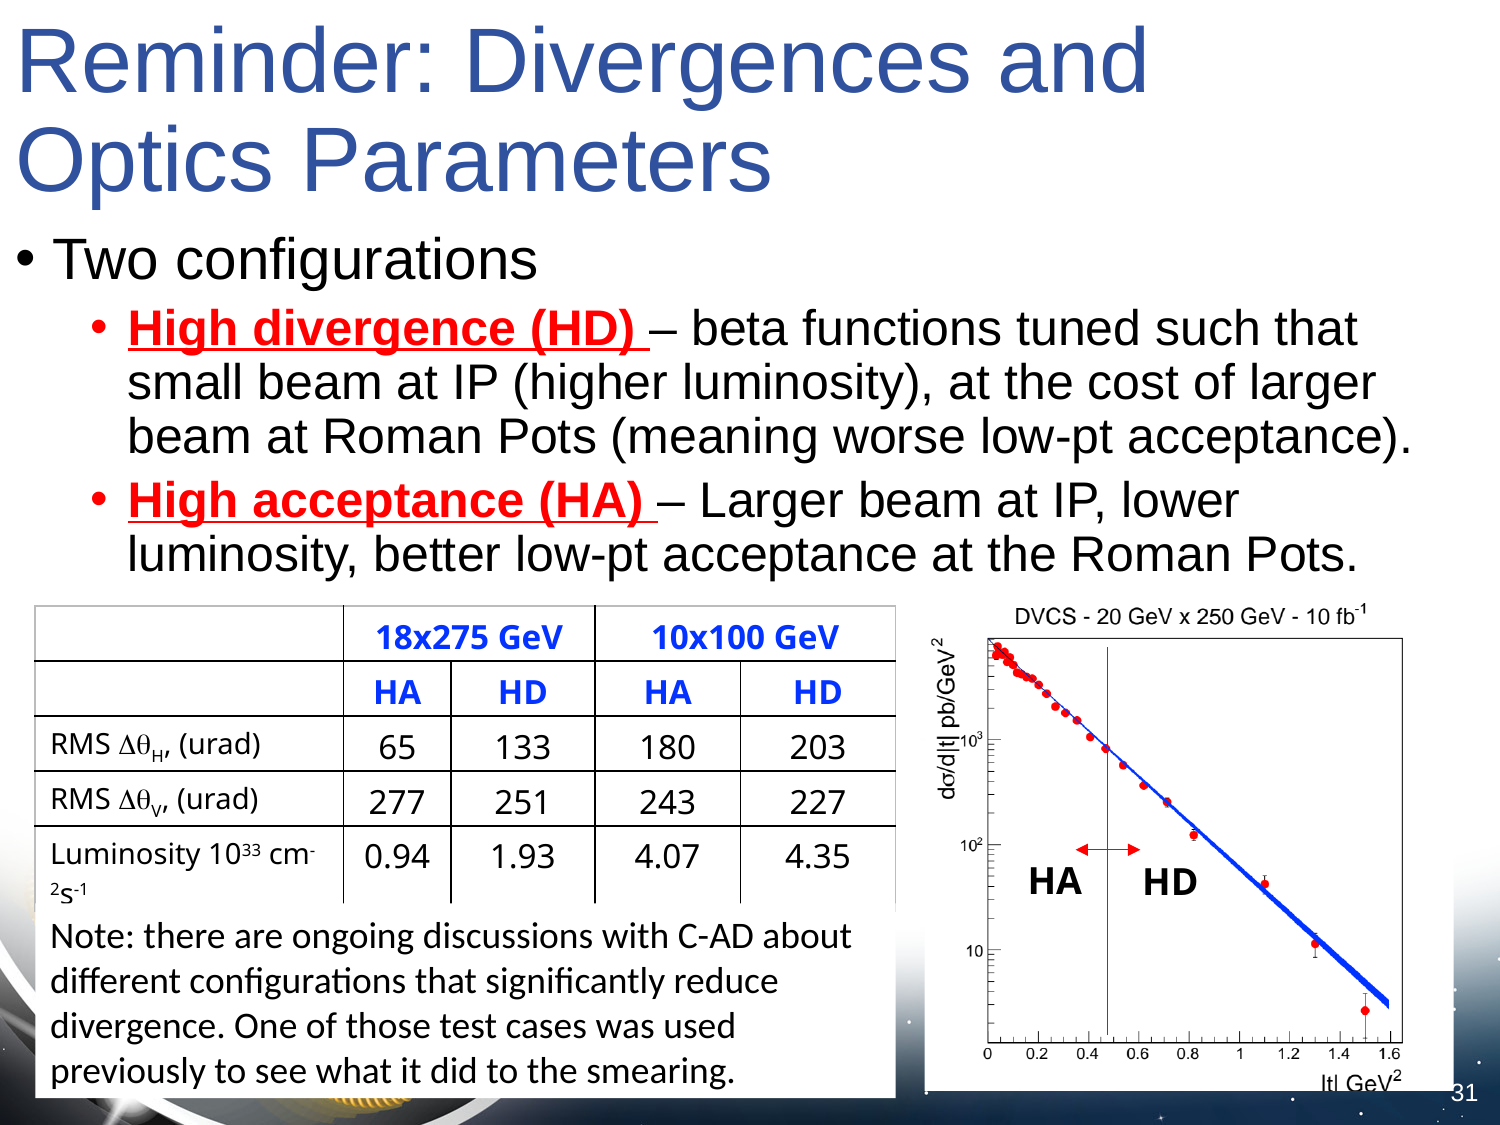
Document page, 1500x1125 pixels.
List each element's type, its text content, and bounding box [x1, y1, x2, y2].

table_cell 203 [741, 717, 895, 770]
table_cell Luminosity 1033 cm-2s-1 [36, 827, 343, 903]
title Reminder: Divergences and Optics Parameters [0, 4, 1294, 221]
table_cell 4.35 [741, 827, 895, 903]
table_cell [36, 662, 343, 715]
table_cell 227 [741, 772, 895, 825]
table_cell 4.07 [596, 827, 740, 903]
table_cell RMS DqV, (urad) [36, 772, 343, 825]
picture [0, 0, 1500, 1125]
table_cell 0.94 [344, 827, 450, 903]
table_cell RMS DqH, (urad) [36, 717, 343, 770]
table_cell 251 [452, 772, 594, 825]
list Two configurations High divergence (HD) – beta functions tuned such that small beam at IP (higher luminosity), at the cost of larger beam at Roman Pots (meaning worse low-pt acceptance). High acceptance (HA) – Larger beam at IP, lower luminosity, better low-pt acceptance at the Roman Pots. [0, 221, 1494, 936]
text_box Note: there are ongoing discussions with C-AD about different configurations that significantly reduce divergence. One of those test cases was used previously to see what it did to the smearing. [35, 903, 896, 1099]
table_cell 180 [596, 717, 740, 770]
table_cell HD [452, 662, 594, 715]
table_cell 133 [452, 717, 594, 770]
table_cell 243 [596, 772, 740, 825]
table_cell HA [344, 662, 450, 715]
table_header [36, 607, 343, 660]
table_header 18x275 GeV [344, 607, 594, 660]
table_cell 277 [344, 772, 450, 825]
slide_number 31 [1425, 1061, 1494, 1121]
table_cell 1.93 [452, 827, 594, 903]
table_cell HA [596, 662, 740, 715]
table_cell 65 [344, 717, 450, 770]
table_cell HD [741, 662, 895, 715]
table_header 10x100 GeV [596, 607, 895, 660]
